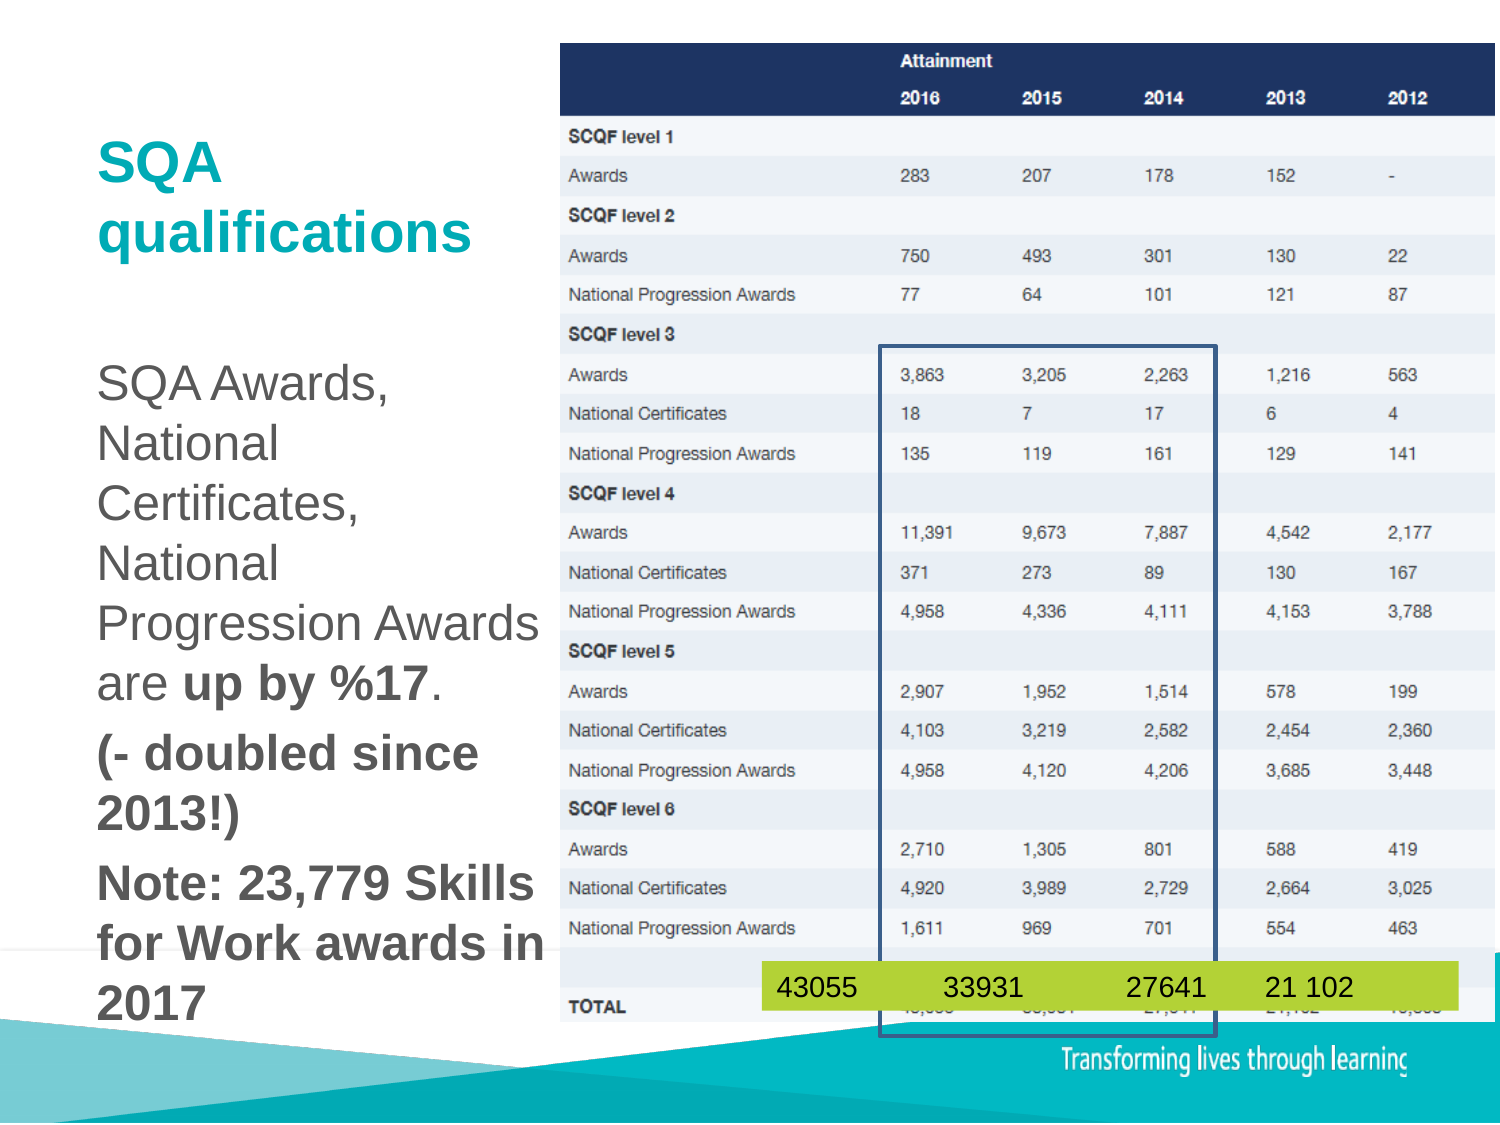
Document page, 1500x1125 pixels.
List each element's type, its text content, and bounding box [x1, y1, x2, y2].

title SQA qualifications [82, 136, 555, 253]
list SQA Awards, National Certificates, National Progression Awards are up by %17. (- doubled since 2013!) Note: 23,779 Skills for Work awards in 2017 [81, 343, 555, 948]
picture [0, 43, 1500, 1123]
